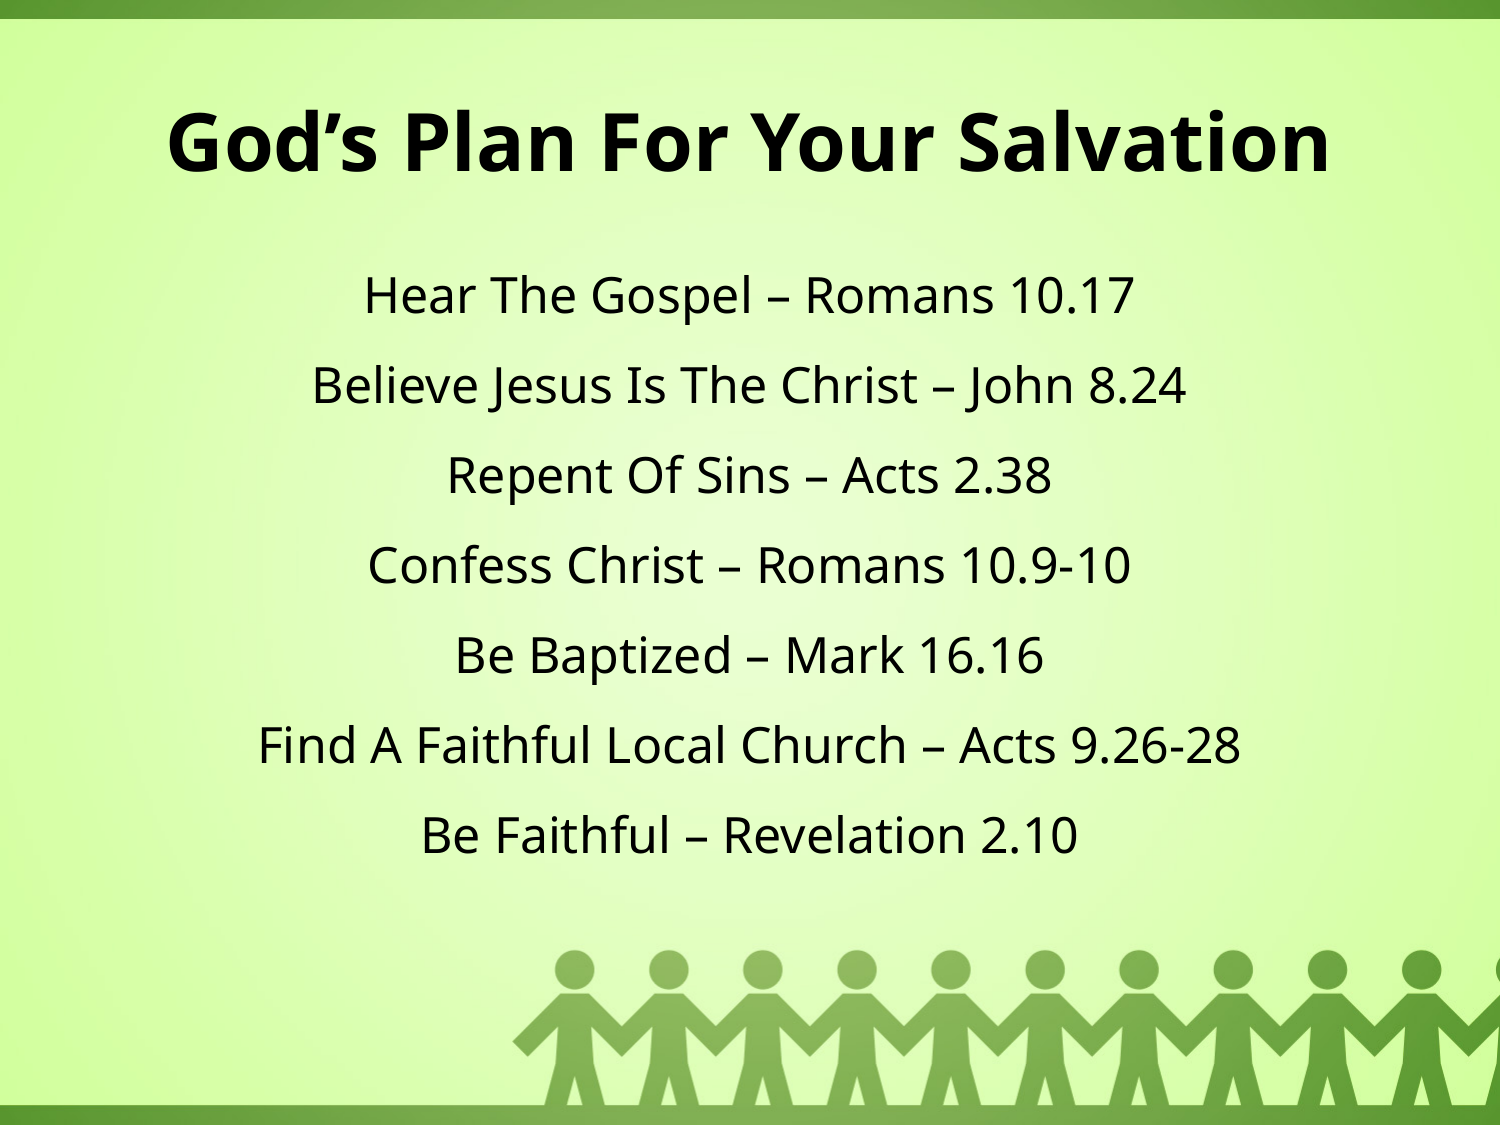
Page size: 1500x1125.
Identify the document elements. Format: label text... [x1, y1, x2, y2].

text_box Hear The Gospel – Romans 10.17 Believe Jesus Is The Christ – John 8.24 Repent Of Sins – Acts 2.38 Confess Christ – Romans 10.9-10 Be Baptized – Mark 16.16 Find A Faithful Local Church – Acts 9.26-28 Be Faithful – Revelation 2.10 [0, 226, 1500, 912]
picture [0, 0, 1500, 226]
picture [0, 912, 1500, 1125]
title God’s Plan For Your Salvation [75, 45, 1425, 233]
